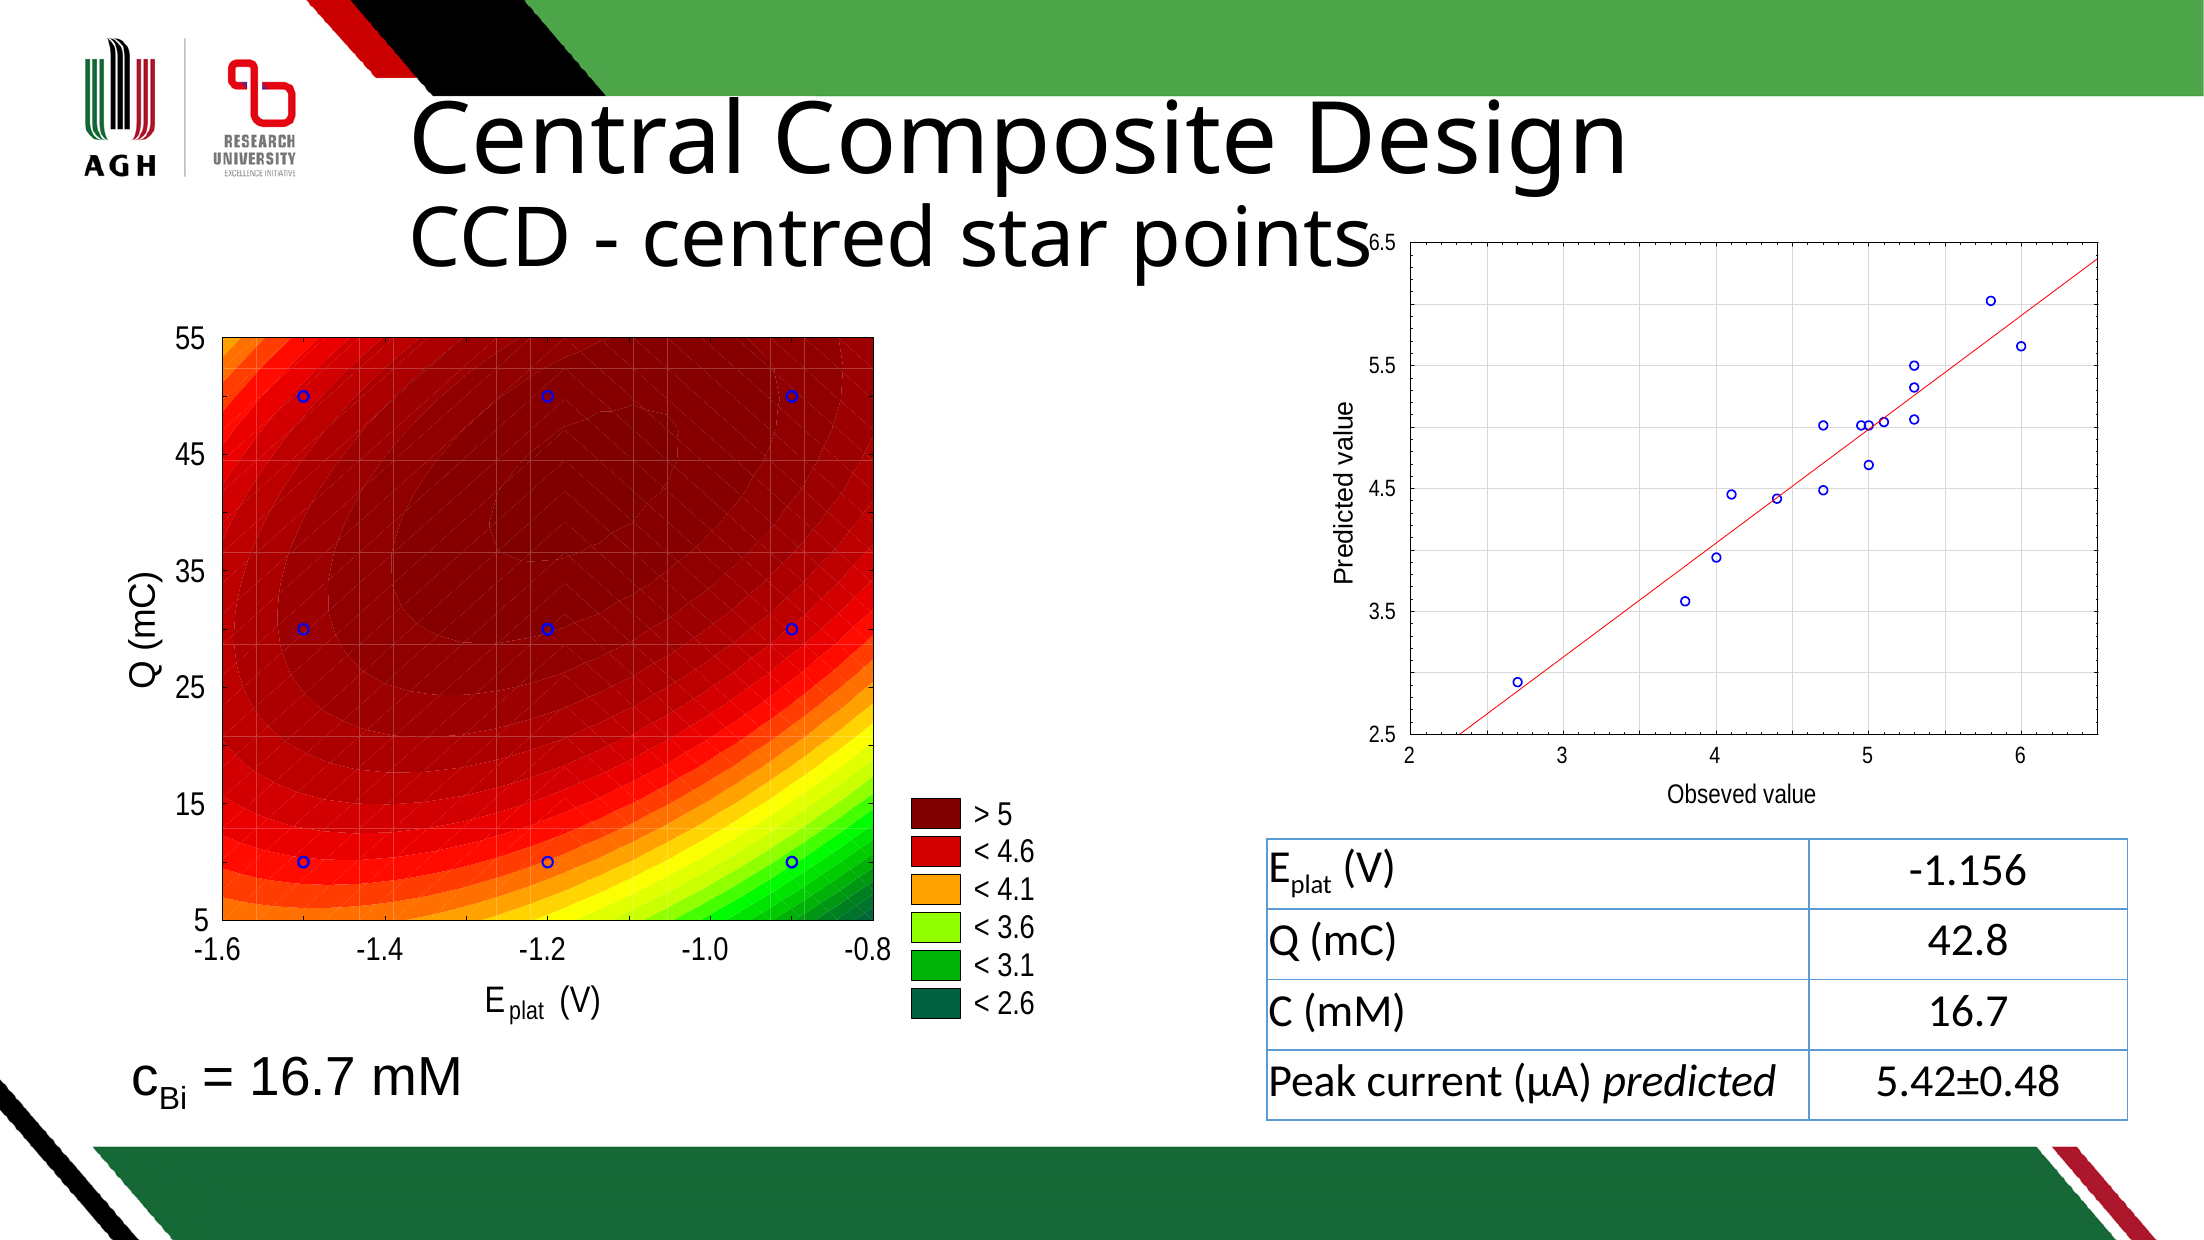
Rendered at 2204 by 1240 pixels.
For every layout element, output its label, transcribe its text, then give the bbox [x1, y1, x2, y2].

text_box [1320, 224, 2109, 816]
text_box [111, 312, 1073, 1034]
picture [0, 0, 2204, 1240]
text_box cBi = 16.7 mM [116, 1034, 494, 1124]
table_header Eplat (V) [1268, 840, 1808, 908]
table_cell 42.8 [1810, 910, 2127, 979]
table_cell 16.7 [1810, 980, 2127, 1049]
table_cell 5.42±0.48 [1810, 1051, 2127, 1119]
table_cell Peak current (µA) predicted [1268, 1051, 1808, 1119]
table_header -1.156 [1810, 840, 2127, 908]
title Central Composite Design CCD - centred star points [393, 66, 2053, 306]
table_cell C (mM) [1268, 980, 1808, 1049]
table_cell Q (mC) [1268, 910, 1808, 979]
